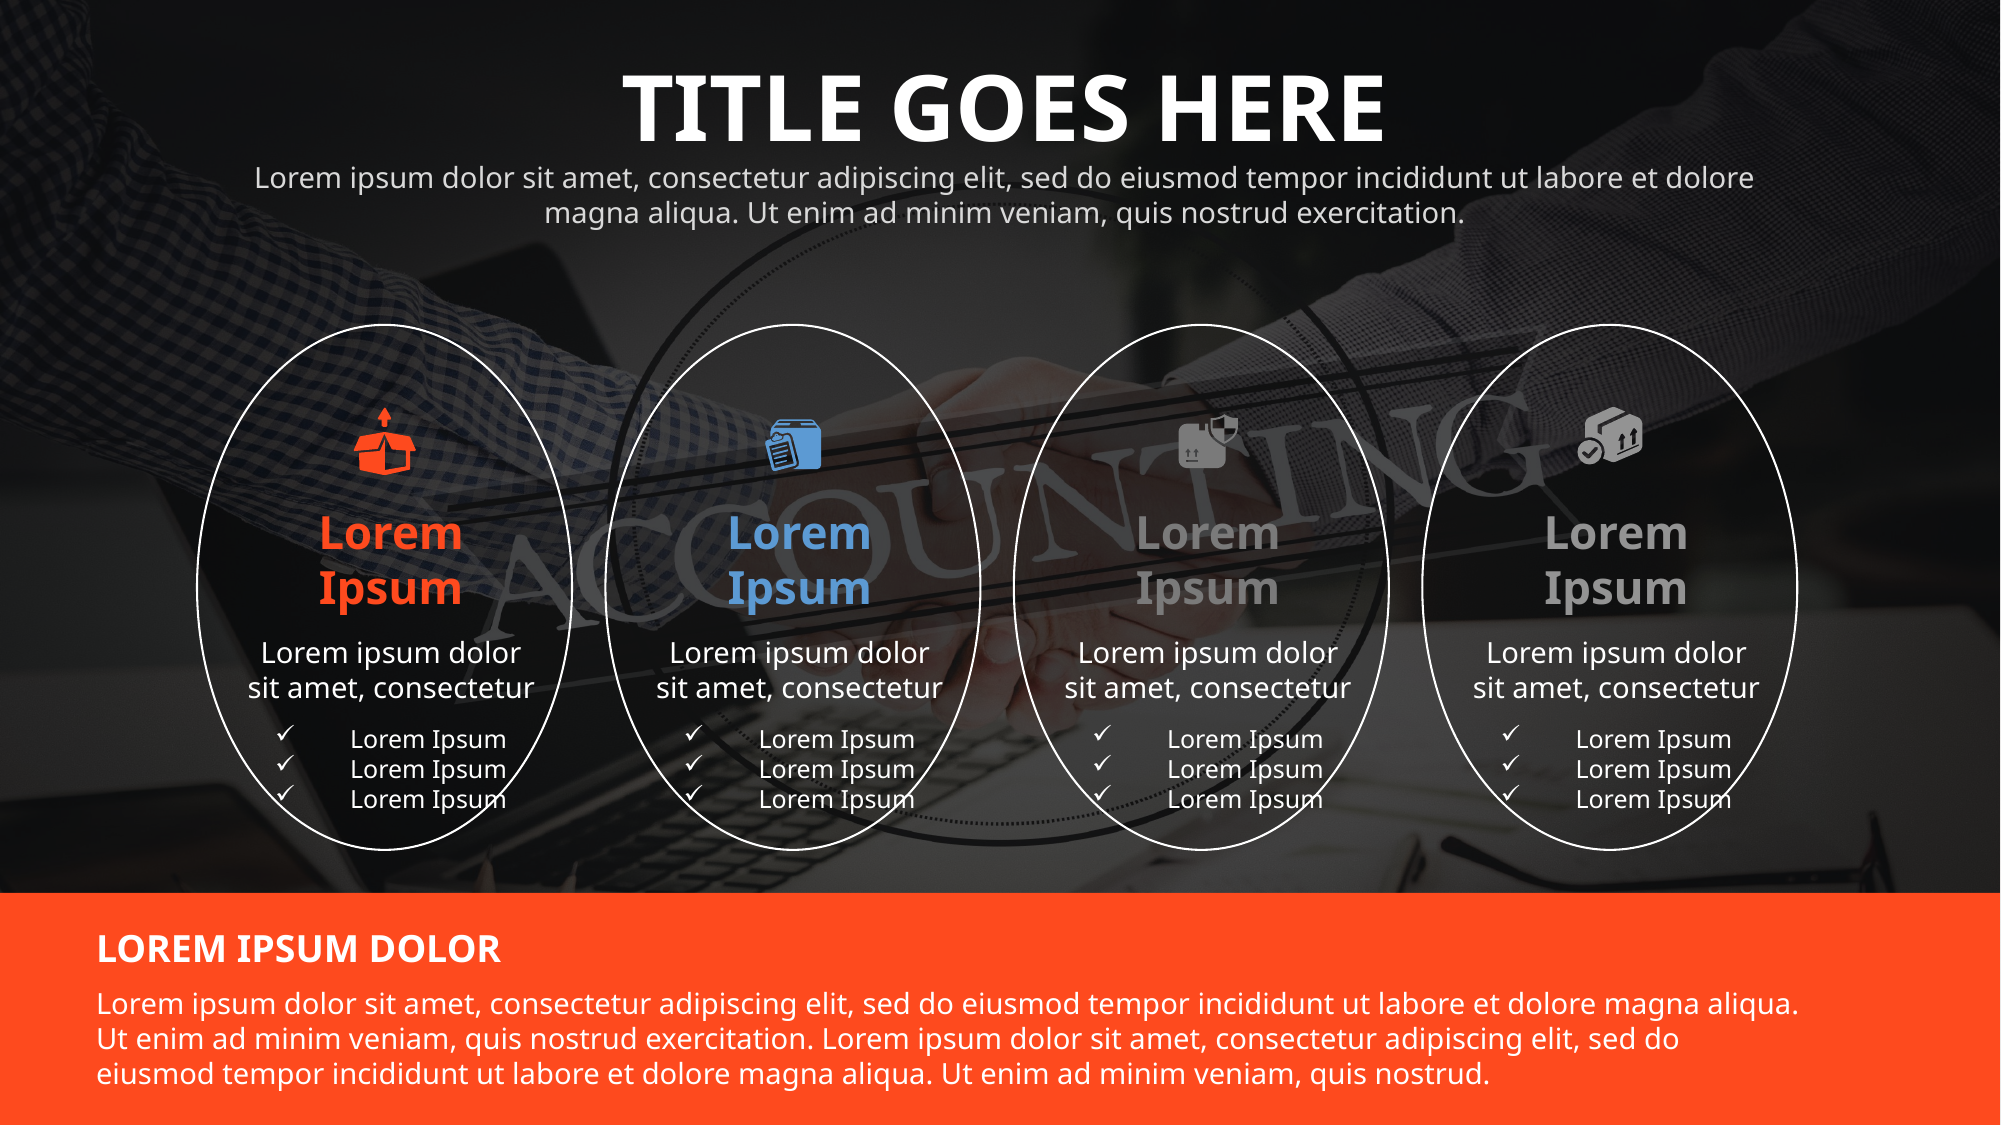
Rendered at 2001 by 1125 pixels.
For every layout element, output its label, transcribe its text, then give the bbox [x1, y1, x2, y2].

text_box [705, 821, 881, 851]
text_box [353, 432, 416, 475]
text_box [377, 407, 392, 427]
text_box Lorem Ipsum Lorem ipsum dolor sit amet, consectetur Lorem Ipsum Lorem Ipsum Lorem Ipsum [1048, 496, 1368, 821]
text_box [765, 419, 822, 471]
text_box [1522, 821, 1698, 851]
text_box [1421, 323, 1799, 740]
text_box [1585, 406, 1643, 463]
text_box [297, 821, 472, 851]
text_box Lorem Ipsum Lorem ipsum dolor sit amet, consectetur Lorem Ipsum Lorem Ipsum Lorem Ipsum [231, 496, 551, 821]
text_box LOREM IPSUM DOLOR Lorem ipsum dolor sit amet, consectetur adipiscing elit, sed do eiusmod tempor incididunt ut labore et dolore magna aliqua. Ut enim ad minim veniam, quis nostrud exercitation. Lorem ipsum dolor sit amet, consectetur adipiscing elit, sed do eiusmod tempor incididunt ut labore et dolore magna aliqua. Ut enim ad minim veniam, quis nostrud. [81, 918, 1818, 1098]
text_box Lorem Ipsum Lorem ipsum dolor sit amet, consectetur Lorem Ipsum Lorem Ipsum Lorem Ipsum [1456, 496, 1777, 821]
text_box TITLE GOES HERE Lorem ipsum dolor sit amet, consectetur adipiscing elit, sed do eiusmod tempor incididunt ut labore et dolore magna aliqua. Ut enim ad minim veniam, quis nostrud exercitation. [192, 42, 1818, 237]
text_box [1114, 821, 1289, 851]
text_box Lorem Ipsum Lorem ipsum dolor sit amet, consectetur Lorem Ipsum Lorem Ipsum Lorem Ipsum [639, 496, 960, 821]
text_box [195, 323, 574, 741]
text_box [1012, 323, 1390, 741]
text_box [1178, 414, 1238, 469]
text_box [1577, 439, 1602, 465]
text_box [0, 892, 2000, 1125]
text_box [604, 323, 982, 740]
